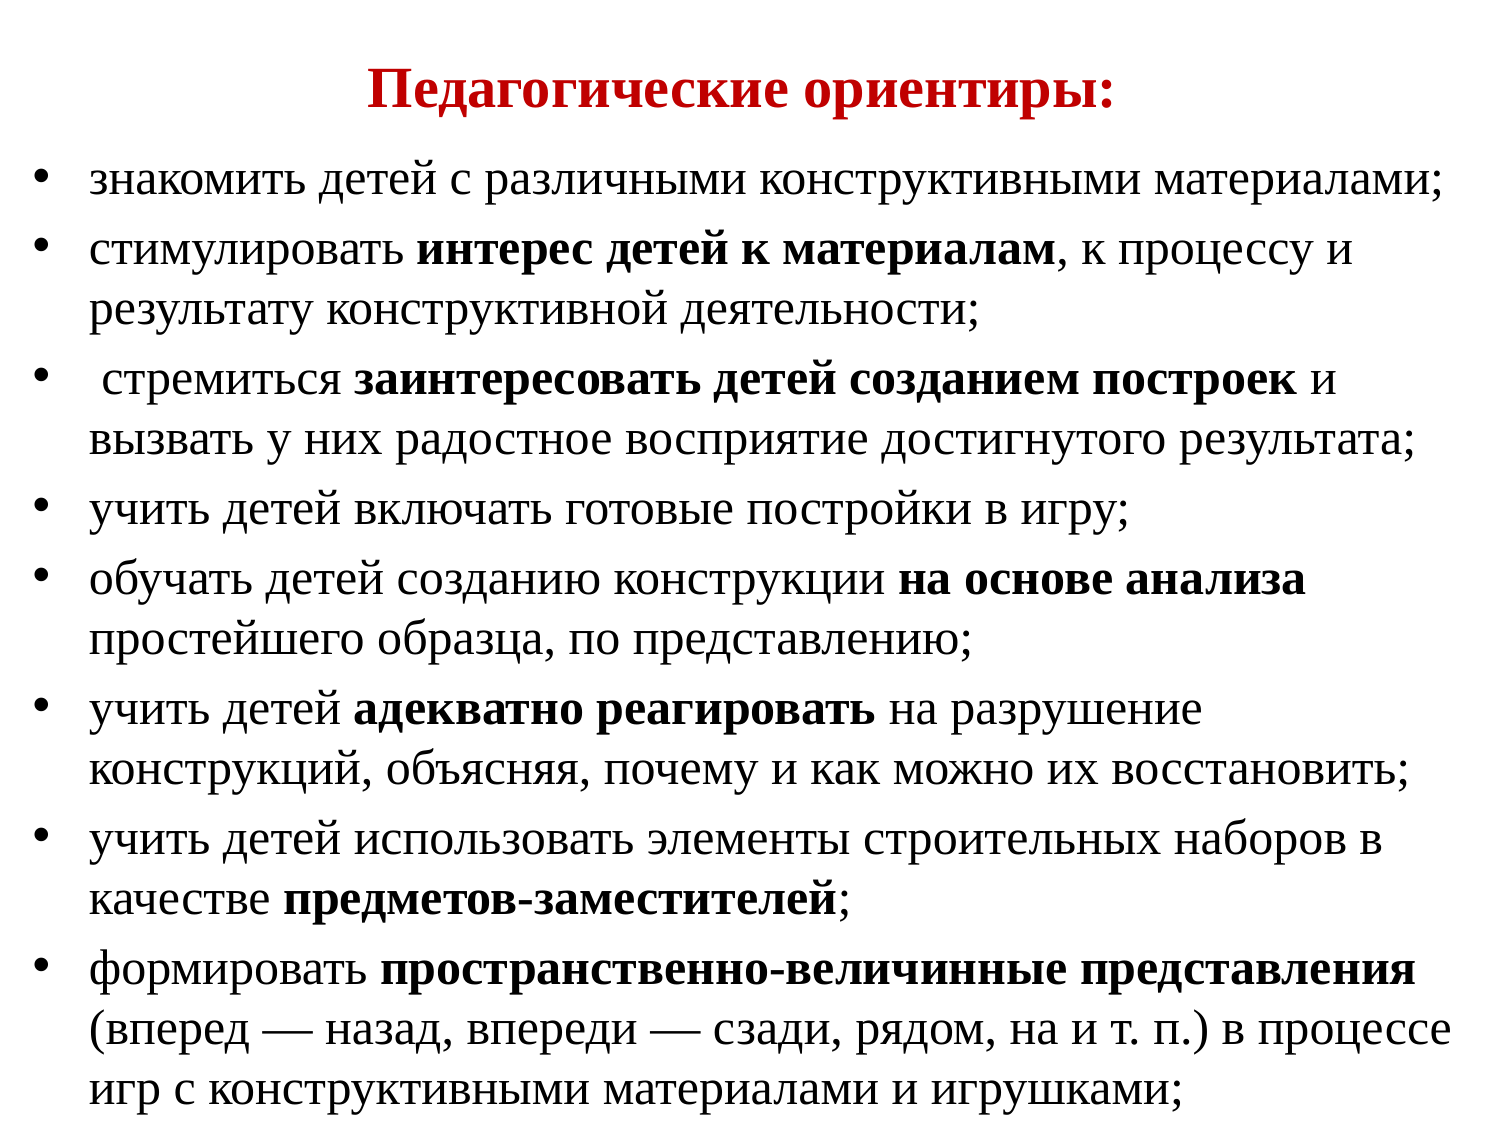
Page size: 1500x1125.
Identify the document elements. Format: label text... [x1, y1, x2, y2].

list знакомить детей с различными конструктивными материалами; стимулировать интерес детей к материалам, к процессу и результату конструктивной деятельности; стремиться заинтересовать детей созданием построек и вызвать у них радостное восприятие достигнутого результата; учить детей включать готовые постройки в игру; обучать детей созданию конструкции на основе анализа простейшего образца, по представлению; учить детей адекватно реагировать на разрушение конструкций, объясняя, почему и как можно их восстановить; учить детей использовать элементы строительных наборов в качестве предметов-заместителей; формировать пространственно-величинные представления (вперед — назад, впереди — сзади, рядом, на и т. п.) в процессе игр с конструктивными материалами и игрушками; [17, 137, 1483, 1005]
title Педагогические ориентиры: [75, 19, 1425, 137]
